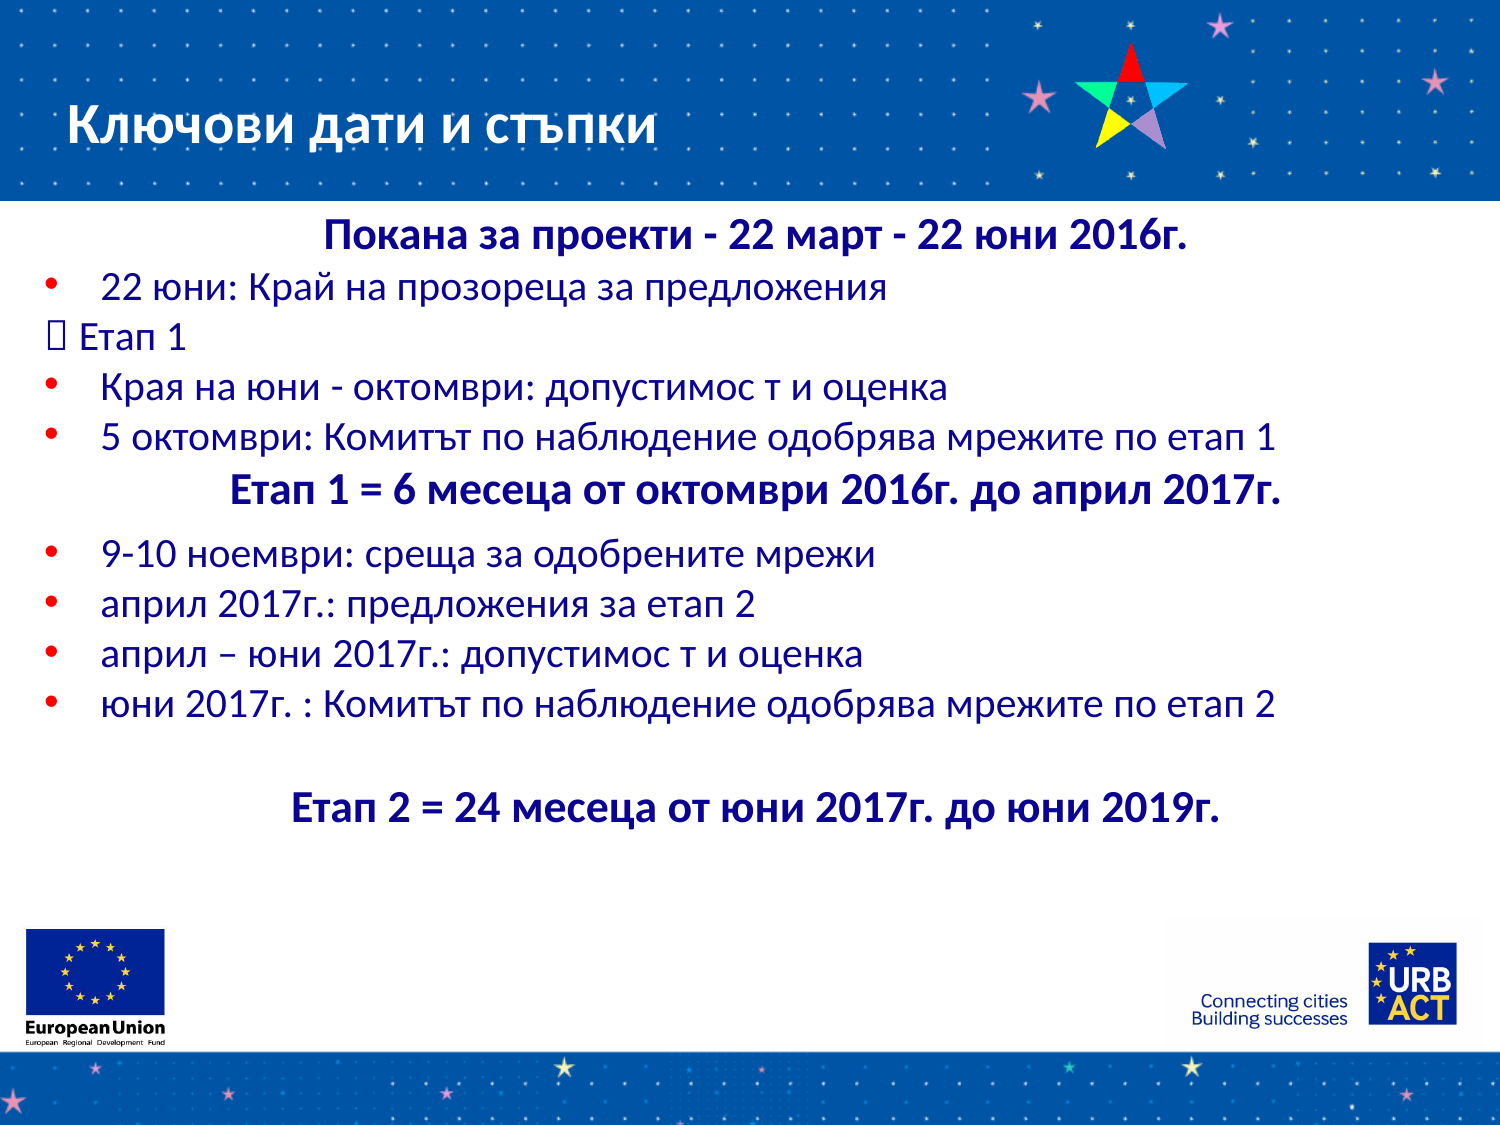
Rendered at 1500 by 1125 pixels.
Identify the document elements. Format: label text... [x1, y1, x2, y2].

text_box Ключови дати и стъпки [53, 78, 904, 163]
picture [0, 0, 1500, 201]
picture [0, 1051, 1500, 1125]
picture [1166, 918, 1483, 1049]
text_box Покана за проекти - 22 март - 22 юни 2016г. 22 юни: Край на прозореца за предложения  Етап 1 Края на юни - октомври: допустимос т и оценка 5 октомври: Комитът по наблюдение одобрява мрежите по етап 1 Етап 1 = 6 месеца от октомври 2016г. до април 2017г. 9-10 ноември: среща за одобрените мрежи април 2017г.: предложения за етап 2 април – юни 2017г.: допустимос т и оценка юни 2017г. : Комитът по наблюдение одобрява мрежите по етап 2 Етап 2 = 24 месеца от юни 2017г. до юни 2019г. [29, 196, 1483, 839]
